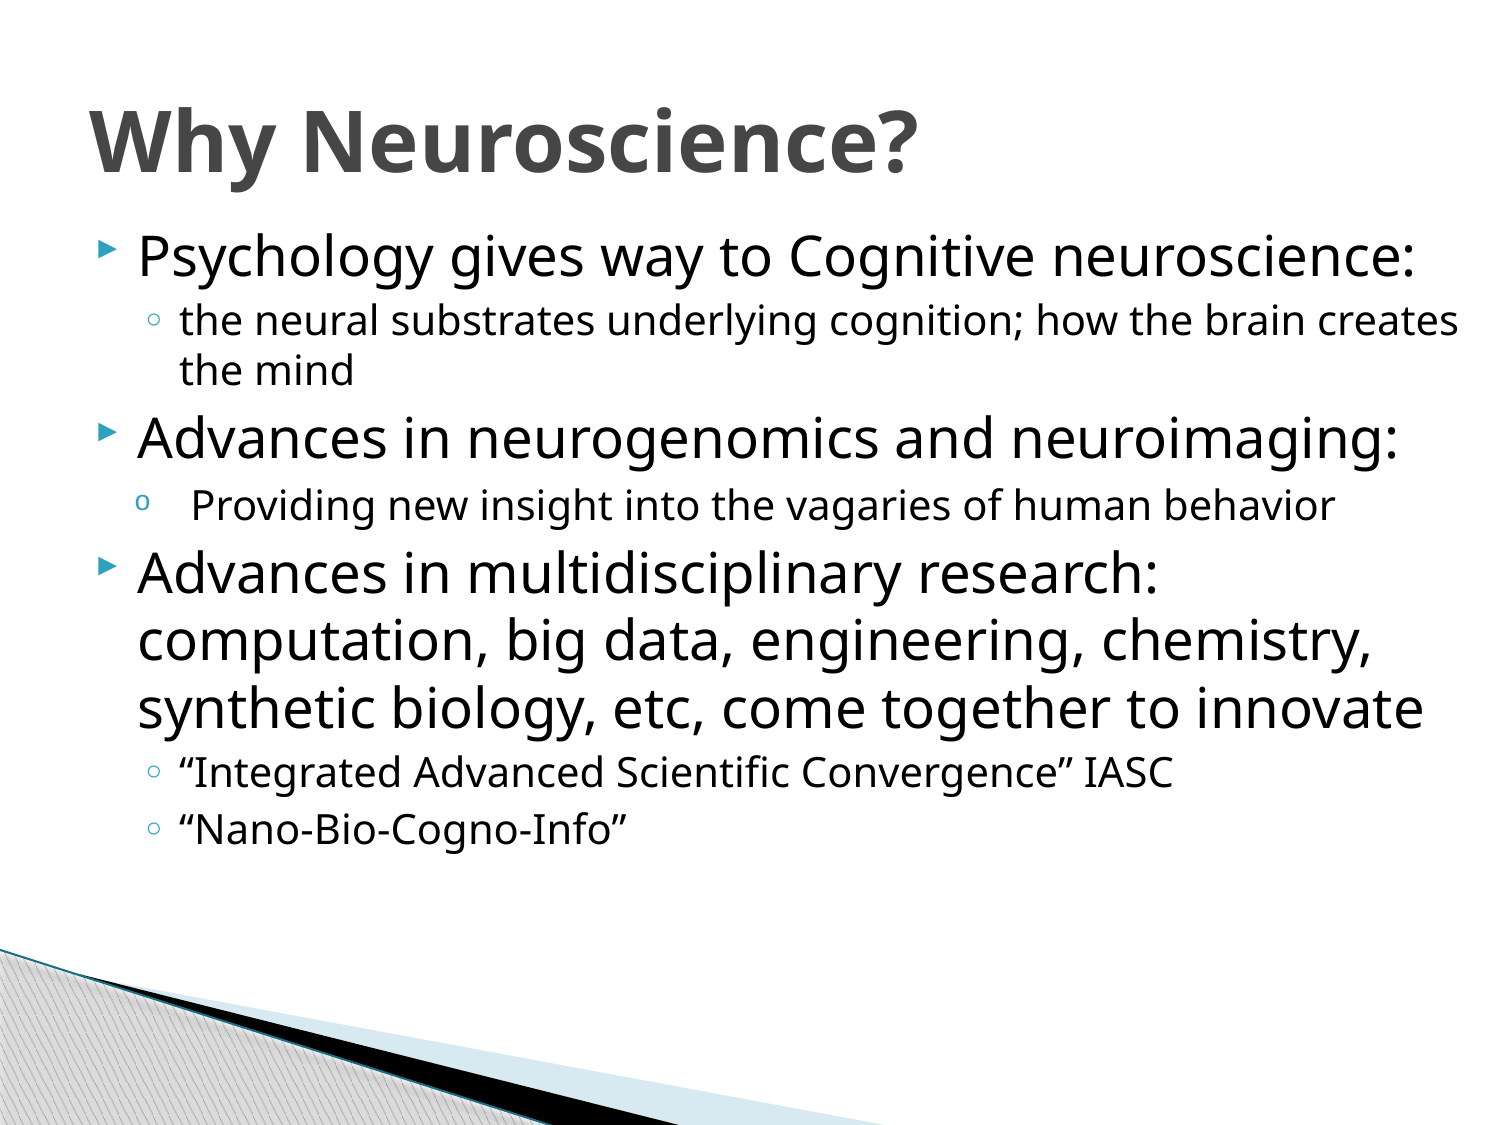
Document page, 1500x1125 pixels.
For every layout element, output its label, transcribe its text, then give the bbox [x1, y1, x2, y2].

title Why Neuroscience? [75, 45, 1425, 212]
list Psychology gives way to Cognitive neuroscience: the neural substrates underlying cognition; how the brain creates the mind Advances in neurogenomics and neuroimaging: Providing new insight into the vagaries of human behavior Advances in multidisciplinary research: computation, big data, engineering, chemistry, synthetic biology, etc, come together to innovate “Integrated Advanced Scientific Convergence” IASC “Nano-Bio-Cogno-Info” [62, 212, 1488, 986]
